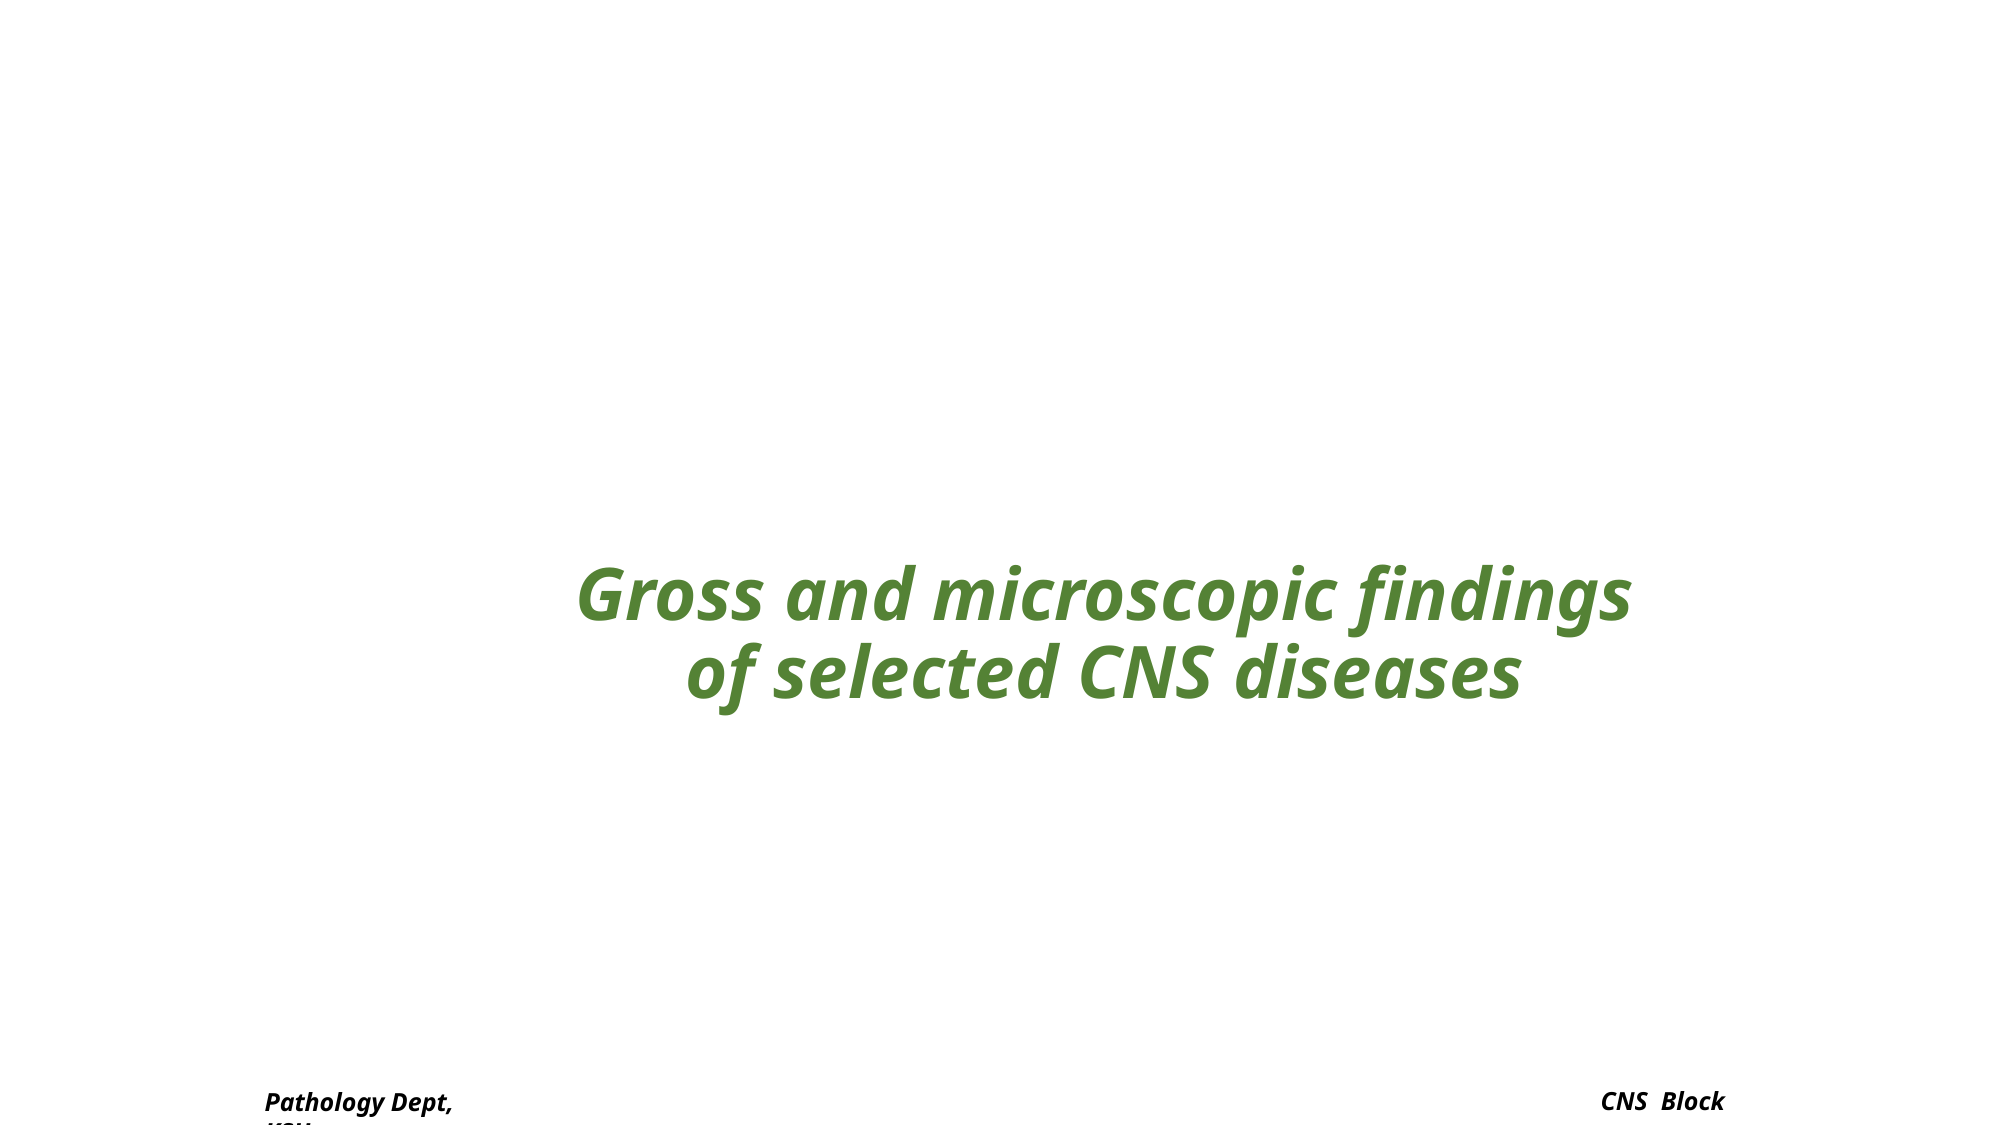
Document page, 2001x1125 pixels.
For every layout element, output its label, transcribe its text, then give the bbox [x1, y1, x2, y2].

text_box Pathology Dept, KSU [249, 1079, 508, 1125]
text_box CNS Block [1585, 1078, 1750, 1123]
title Gross and microscopic findings of selected CNS diseases [535, 500, 1675, 723]
